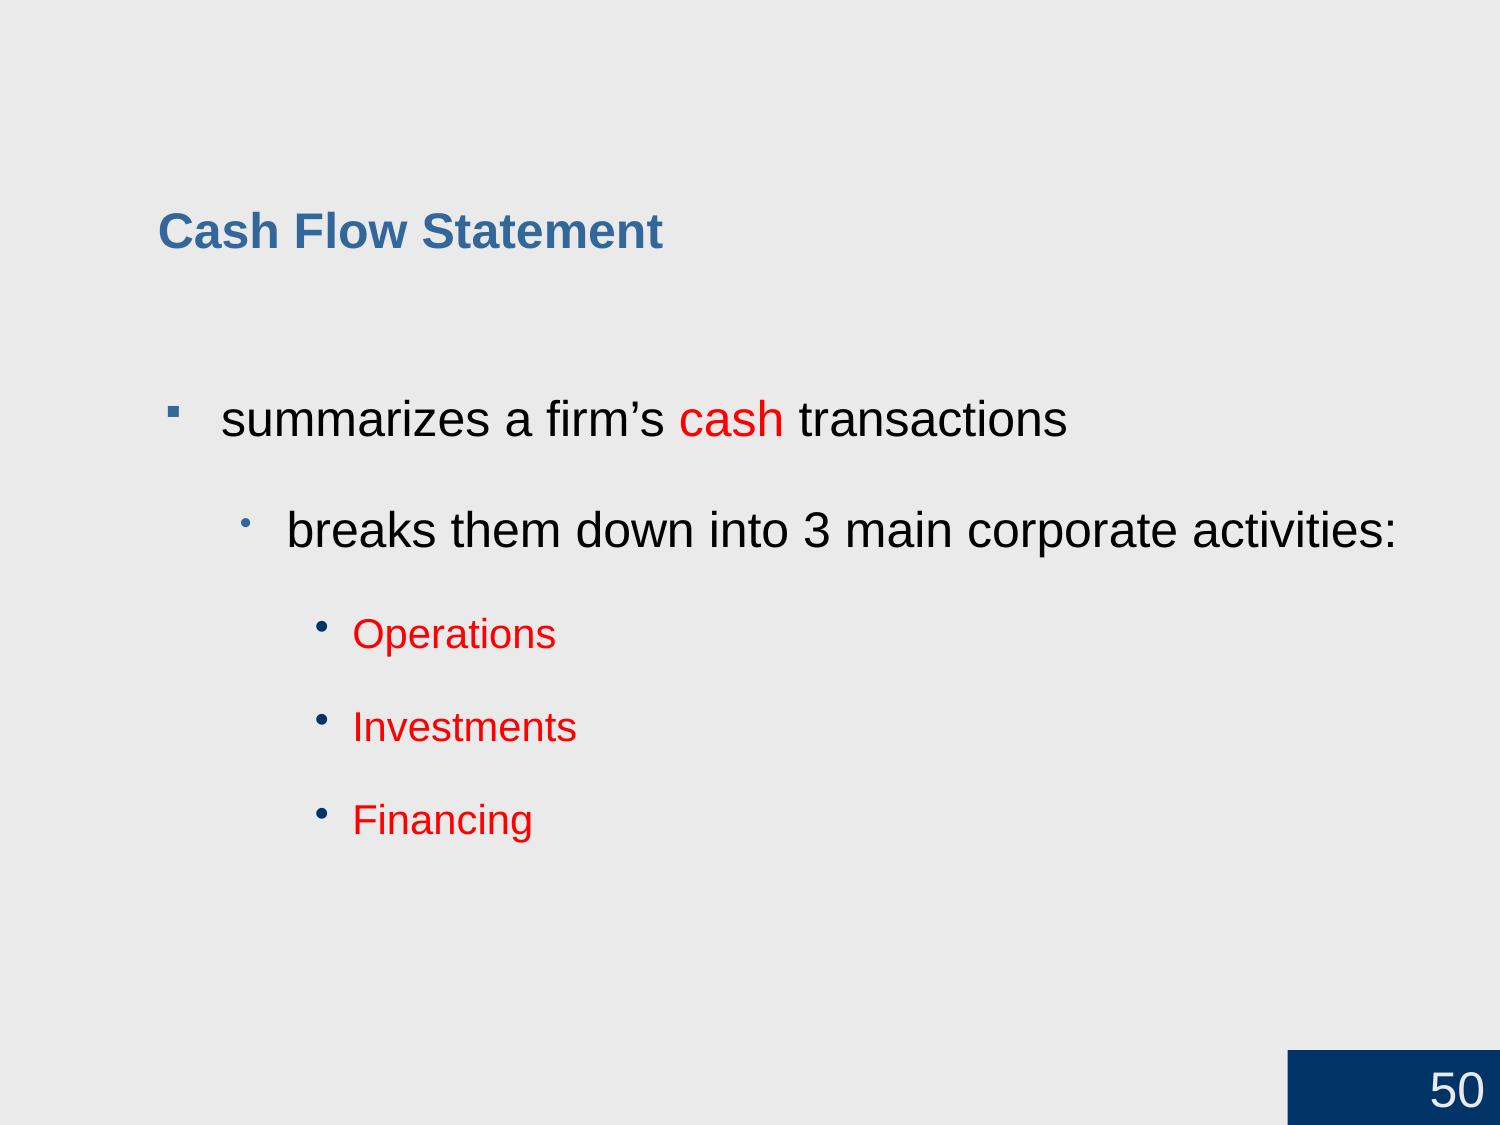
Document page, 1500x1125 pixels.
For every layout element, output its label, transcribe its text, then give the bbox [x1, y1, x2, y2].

list summarizes a firm’s cash transactions breaks them down into 3 main corporate activities: Operations Investments Financing [149, 378, 1481, 1001]
slide_number 50 [1287, 1049, 1500, 1125]
title Cash Flow Statement [142, 191, 1483, 267]
